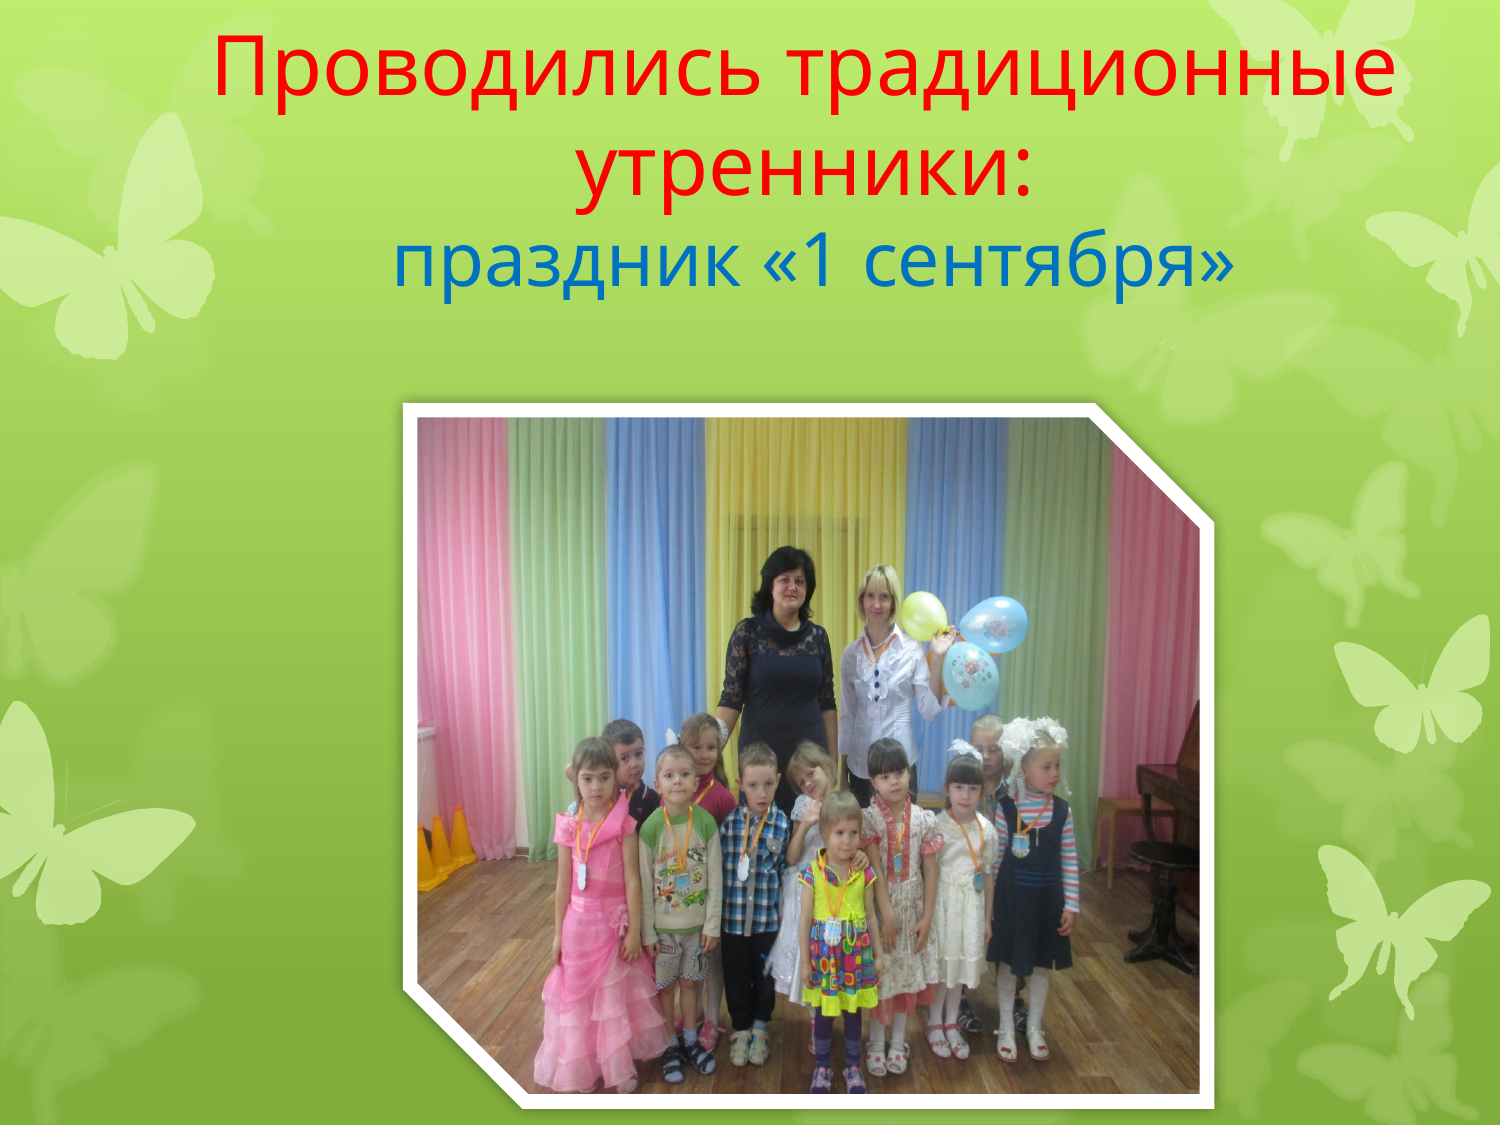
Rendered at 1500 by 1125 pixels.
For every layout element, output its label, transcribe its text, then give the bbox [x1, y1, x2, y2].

title Проводились традиционные утренники: праздник «1 сентября» [152, 23, 1458, 291]
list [409, 409, 1208, 1102]
